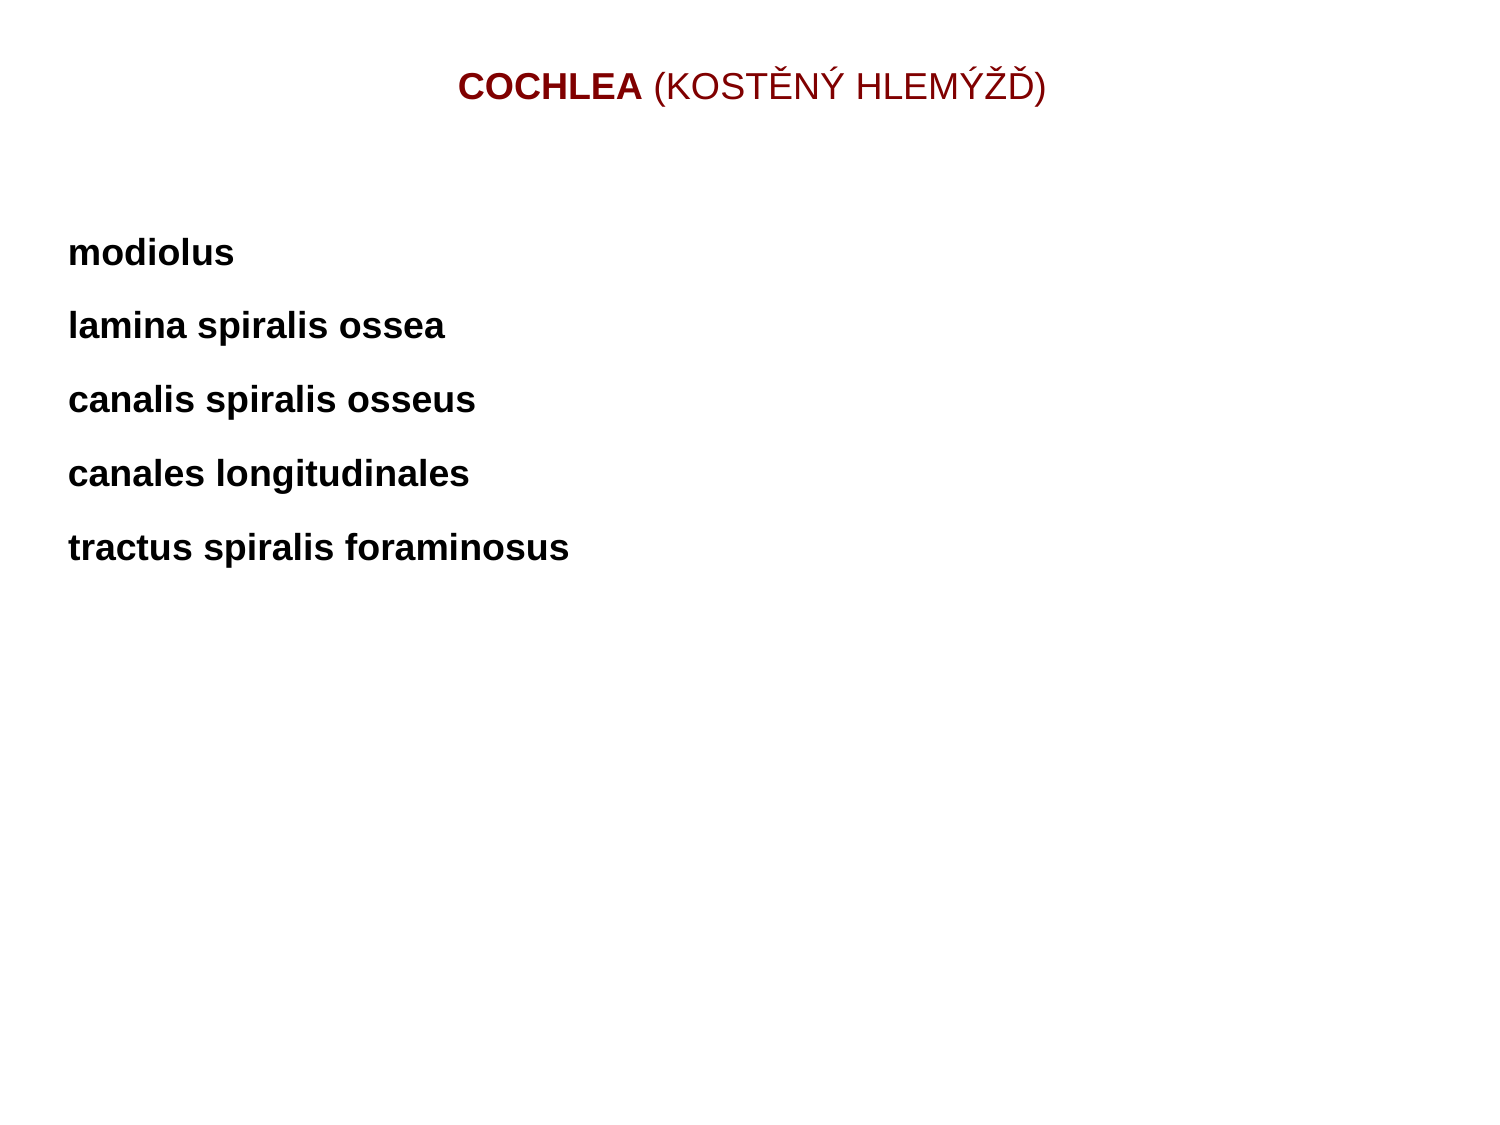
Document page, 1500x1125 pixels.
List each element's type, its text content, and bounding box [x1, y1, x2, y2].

text_box lamina spiralis ossea [53, 293, 471, 354]
text_box tractus spiralis foraminosus [53, 515, 596, 576]
text_box canalis spiralis osseus [53, 367, 502, 428]
text_box COCHLEA (KOSTĚNÝ HLEMÝŽĎ) [443, 54, 1073, 115]
text_box modiolus [53, 220, 261, 280]
text_box canales longitudinales [53, 441, 496, 502]
